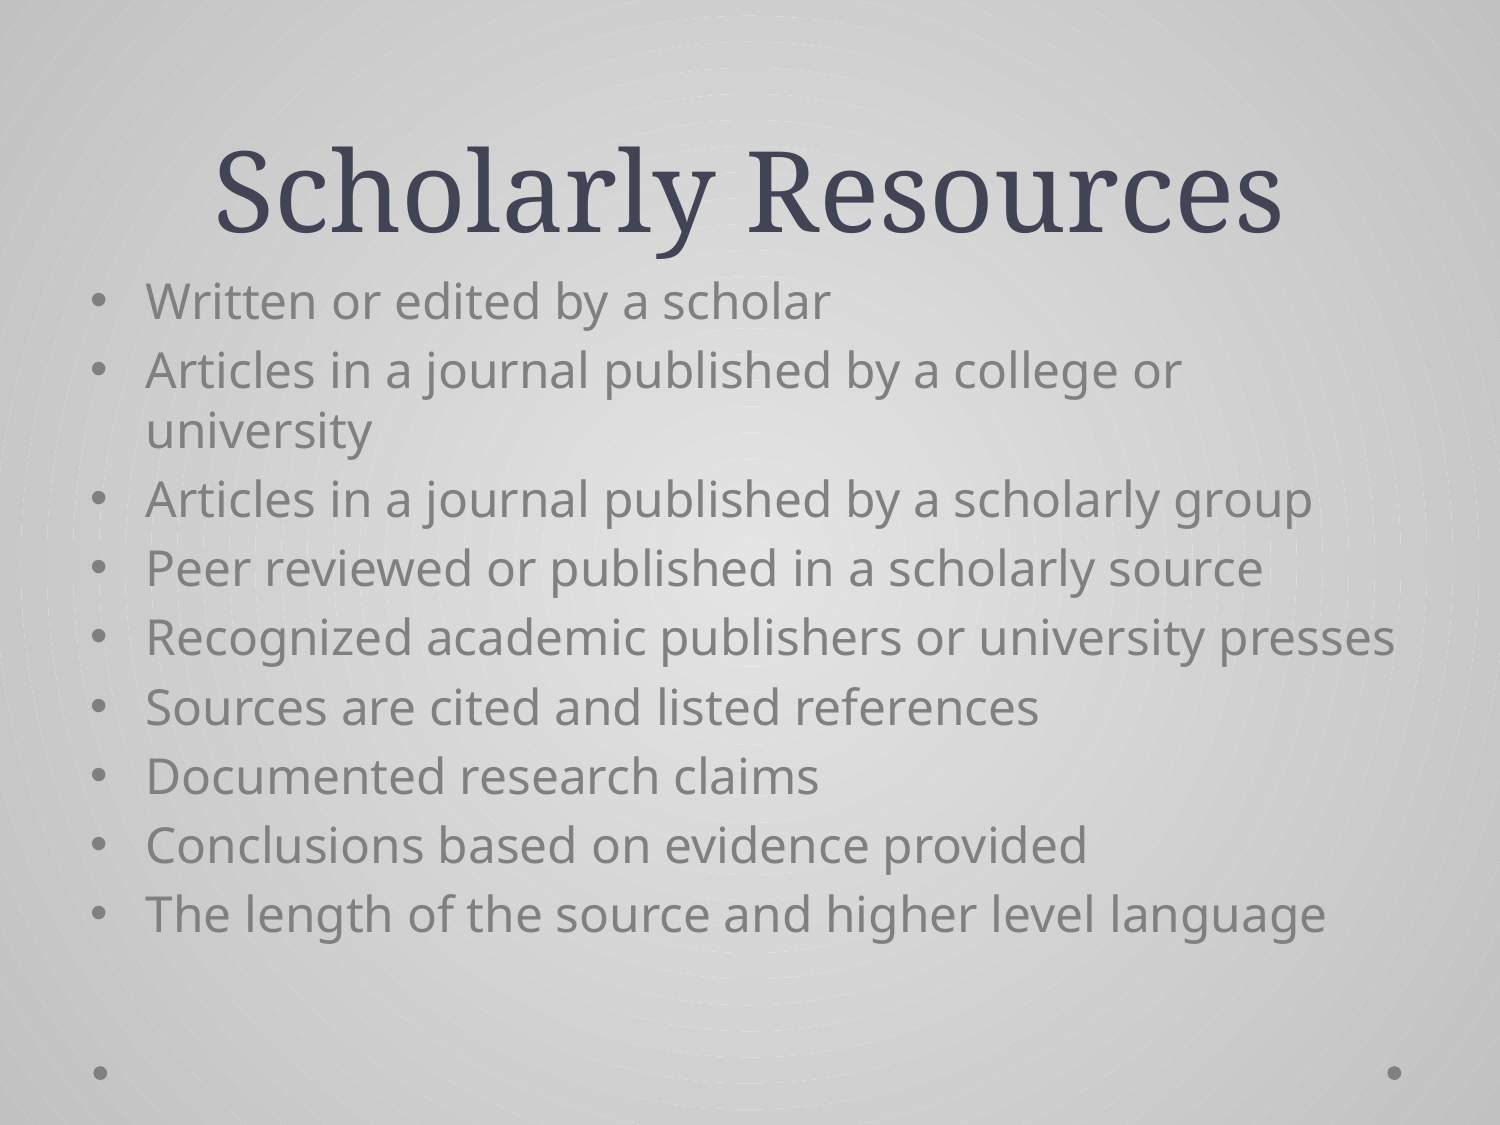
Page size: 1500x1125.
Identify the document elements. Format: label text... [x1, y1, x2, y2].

title Scholarly Resources [75, 0, 1425, 262]
list Written or edited by a scholar Articles in a journal published by a college or university Articles in a journal published by a scholarly group Peer reviewed or published in a scholarly source Recognized academic publishers or university presses Sources are cited and listed references Documented research claims Conclusions based on evidence provided The length of the source and higher level language [75, 262, 1425, 1005]
